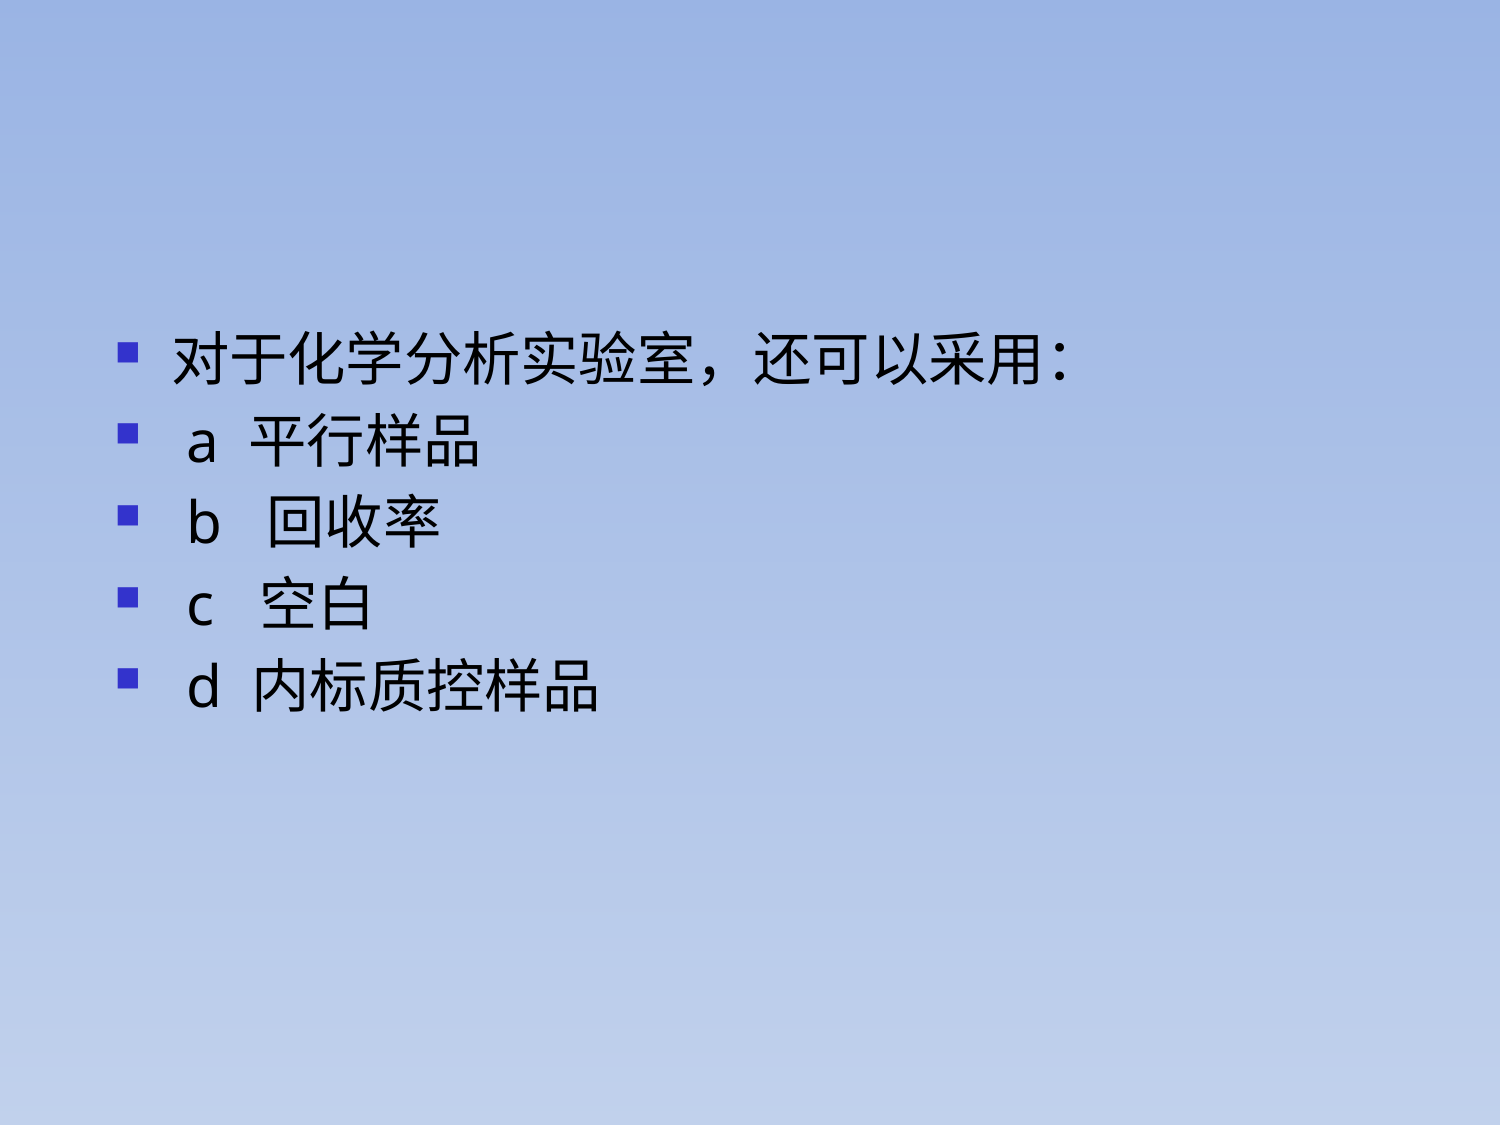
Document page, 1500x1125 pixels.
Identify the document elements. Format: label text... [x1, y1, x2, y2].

text_box 对于化学分析实验室，还可以采用： a 平行样品 b 回收率 c 空白 d 内标质控样品 [100, 314, 1329, 726]
